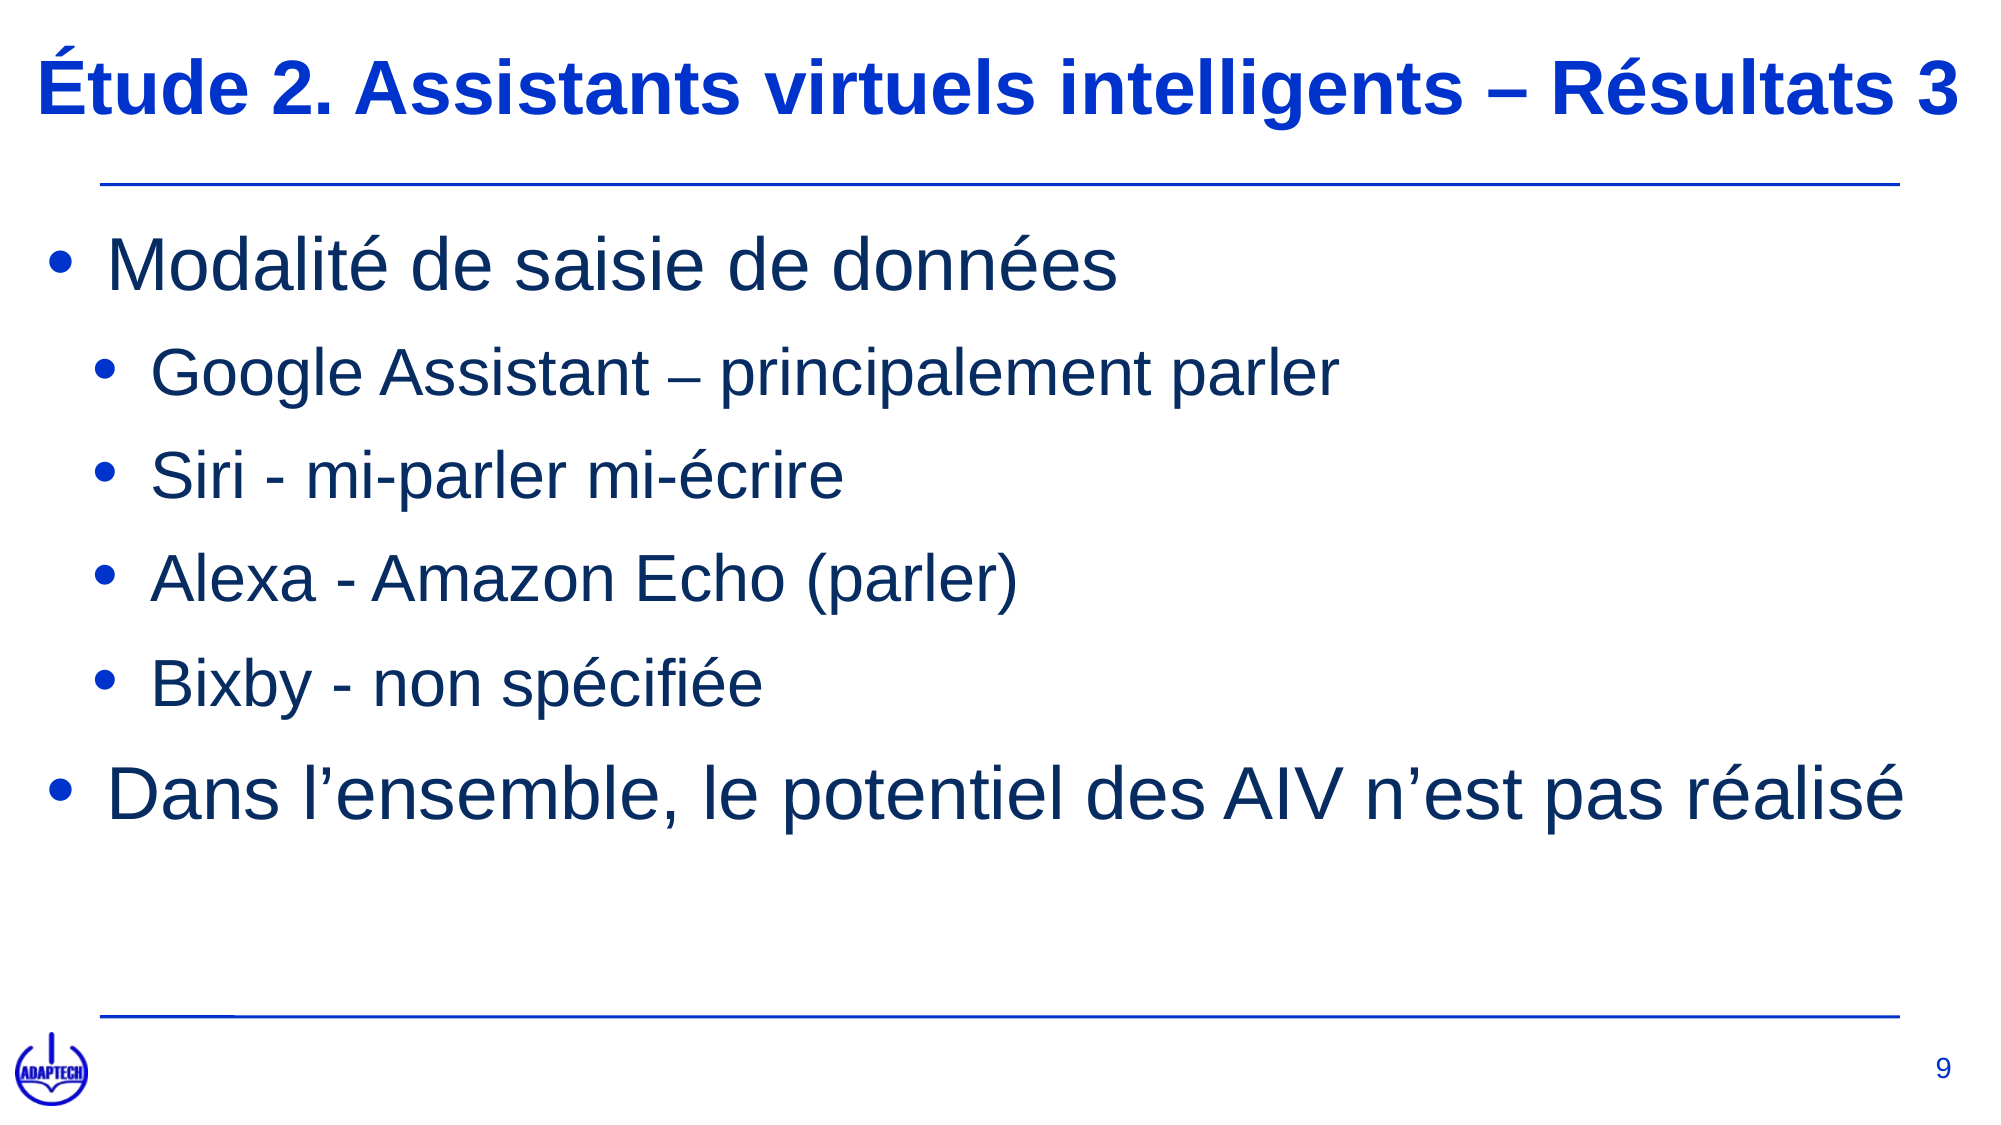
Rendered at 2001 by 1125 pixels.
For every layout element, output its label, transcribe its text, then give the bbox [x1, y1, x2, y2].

list Modalité de saisie de données Google Assistant – principalement parler Siri - mi-parler mi-écrire Alexa - Amazon Echo (parler) Bixby - non spécifiée Dans l’ensemble, le potentiel des AIV n’est pas réalisé [31, 208, 1969, 1010]
picture [15, 1032, 88, 1106]
title Étude 2. Assistants virtuels intelligents – Résultats 3 [11, 24, 1989, 138]
slide_number 9 [1887, 1042, 2000, 1106]
